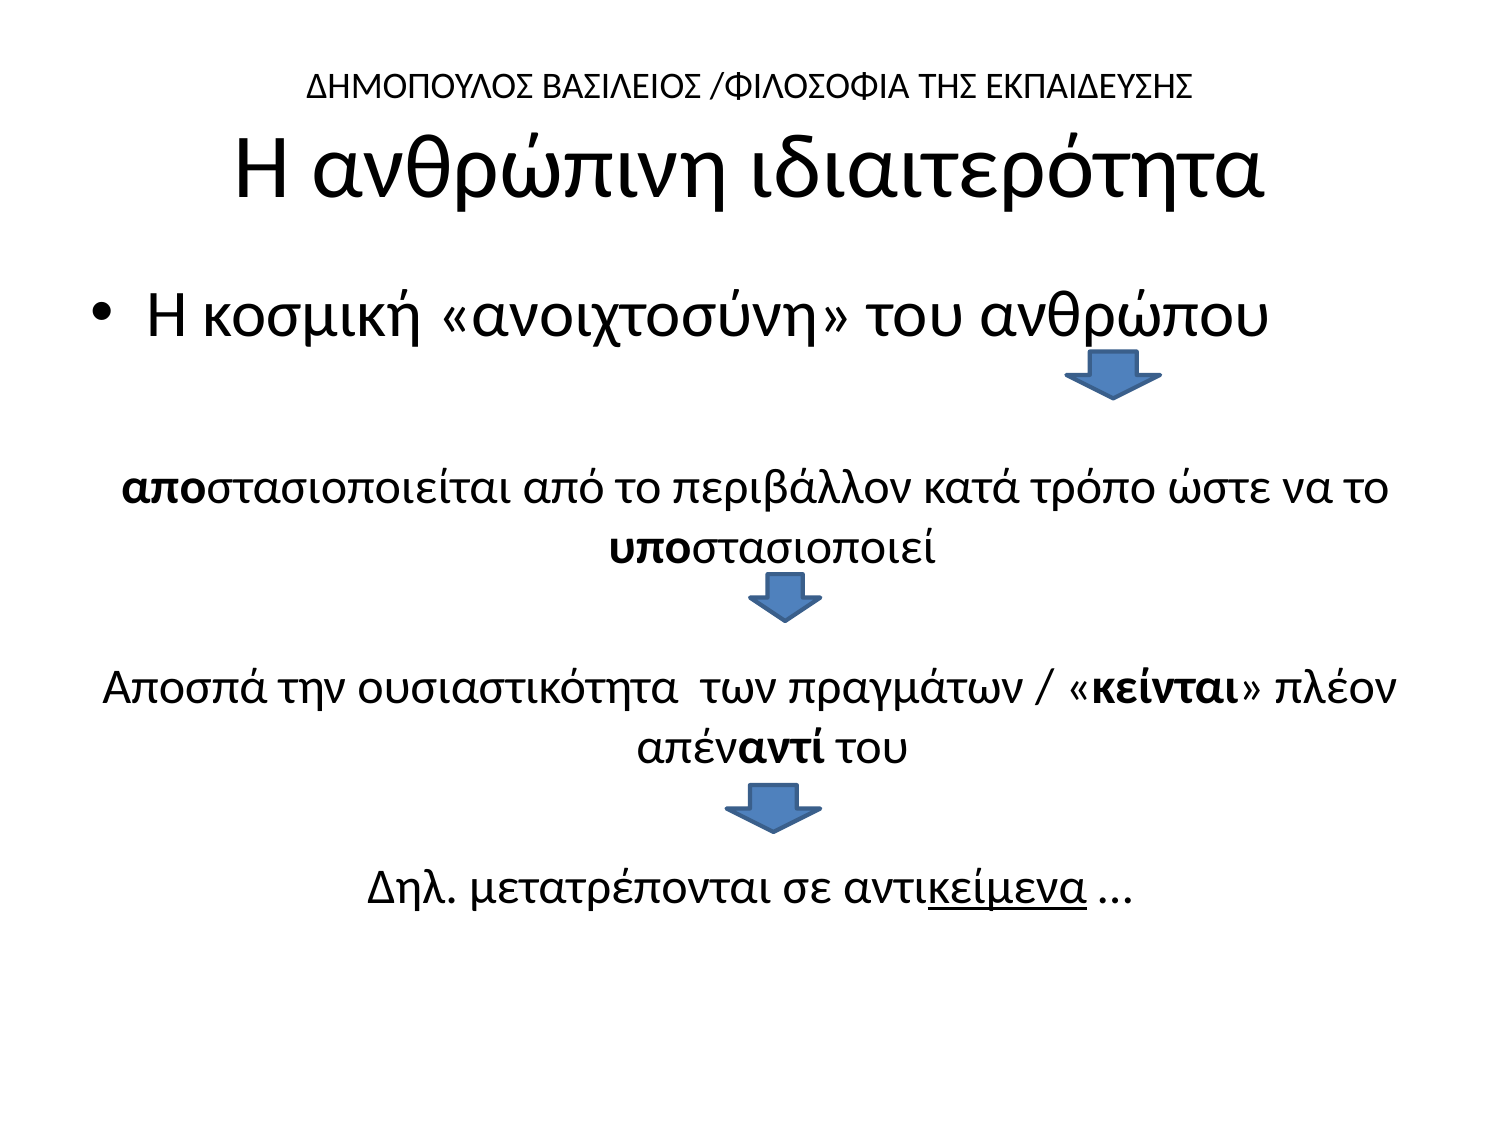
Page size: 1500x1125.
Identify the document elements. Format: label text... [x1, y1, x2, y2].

text_box [724, 782, 823, 834]
list Η κοσμική «ανοιχτοσύνη» του ανθρώπου αποστασιοποιείται από το περιβάλλον κατά τρόπο ώστε να το υποστασιοποιεί Αποσπά την ουσιαστικότητα των πραγμάτων / «κείνται» πλέον απέναντί του Δηλ. μετατρέπονται σε αντικείμενα … [75, 262, 1425, 1005]
text_box [747, 572, 823, 623]
text_box [1064, 349, 1163, 401]
title ΔΗΜΟΠΟΥΛΟΣ ΒΑΣΙΛΕΙΟΣ /ΦΙΛΟΣΟΦΙΑ ΤΗΣ ΕΚΠΑΙΔΕΥΣΗΣ Η ανθρώπινη ιδιαιτερότητα [75, 45, 1425, 233]
